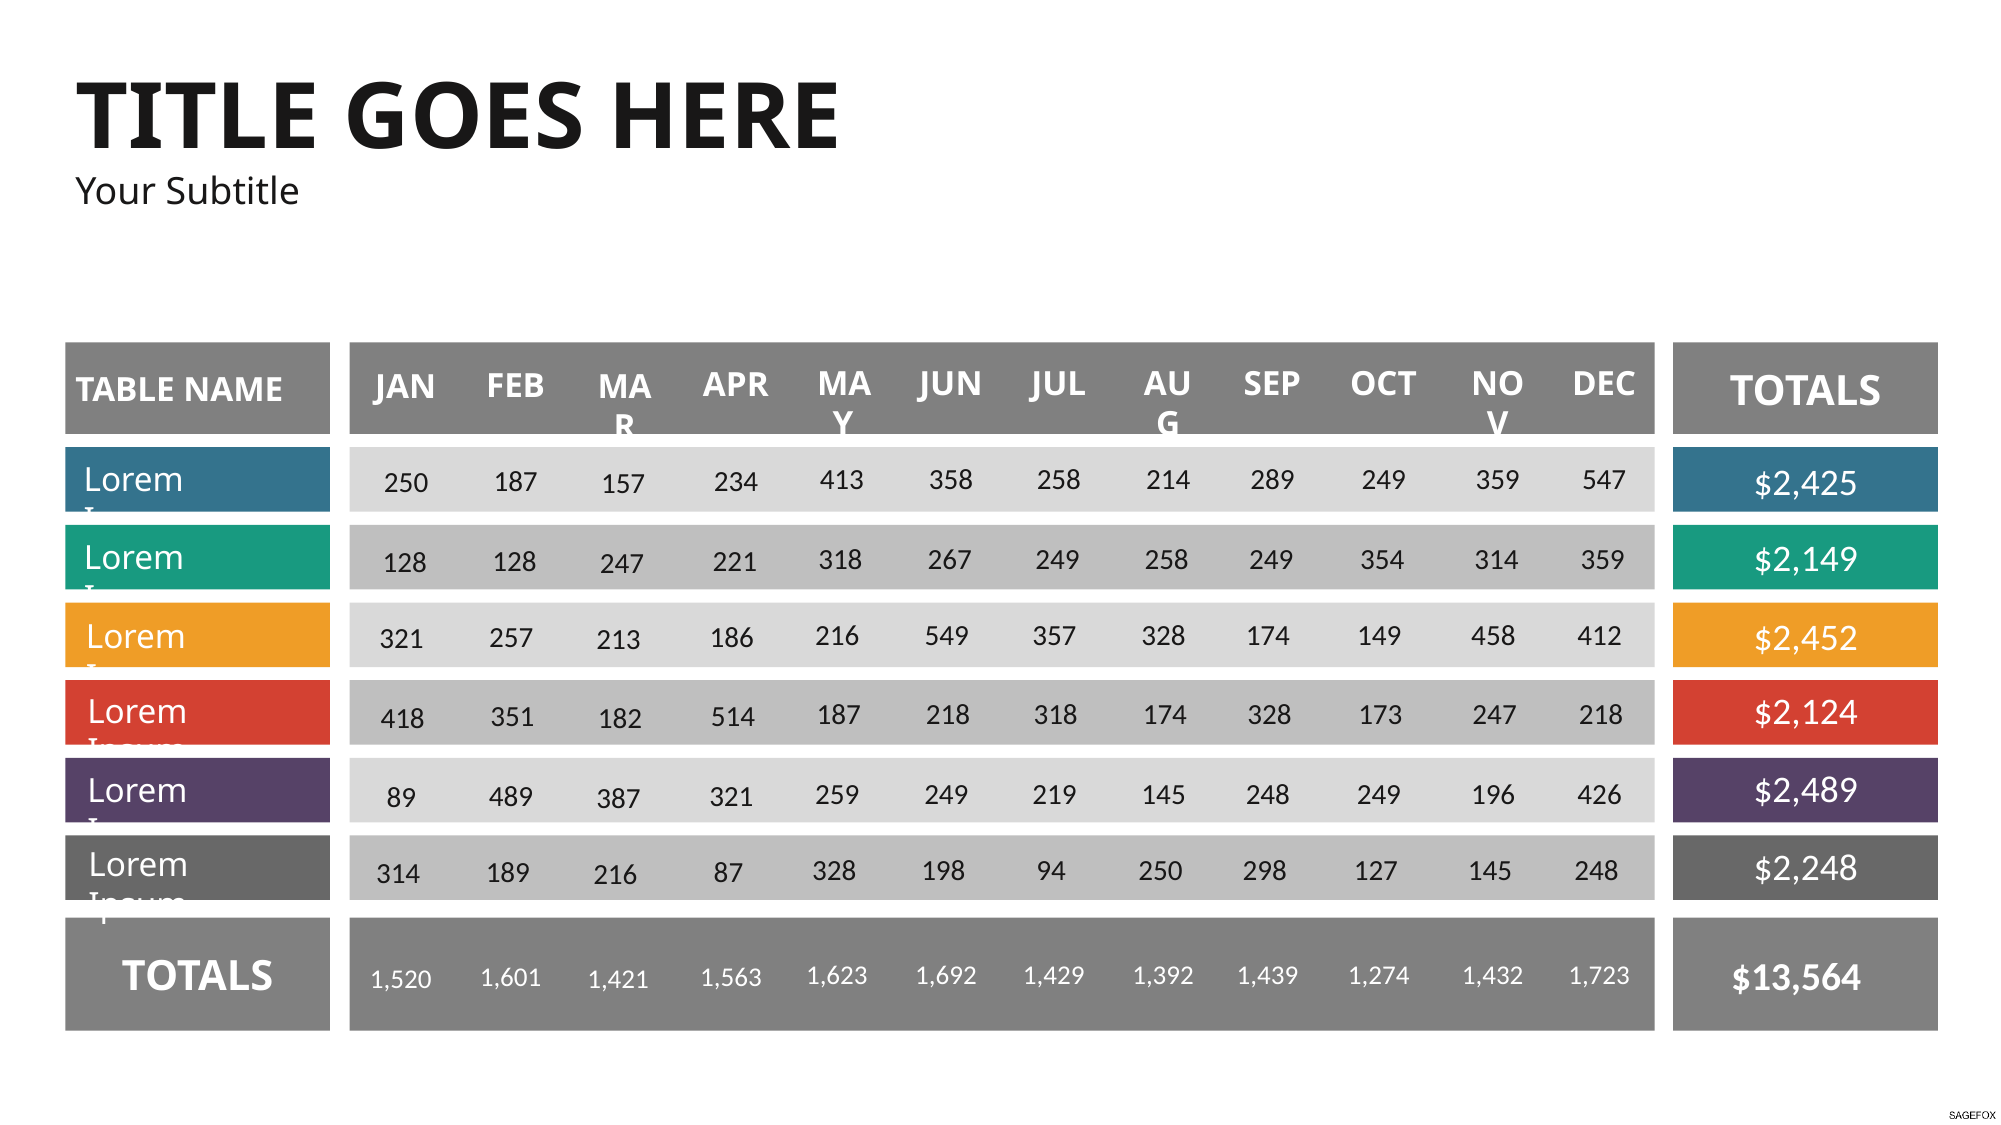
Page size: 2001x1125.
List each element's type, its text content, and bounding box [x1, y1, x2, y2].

text_box 89 [352, 771, 451, 821]
text_box 514 [684, 690, 782, 740]
text_box 458 [1444, 608, 1542, 659]
text_box APR [687, 356, 785, 411]
text_box 354 [1333, 532, 1431, 583]
text_box $2,452 [1721, 605, 1890, 666]
text_box 247 [1445, 688, 1544, 738]
text_box OCT [1334, 354, 1433, 410]
text_box 234 [687, 454, 785, 505]
text_box [349, 757, 1656, 823]
text_box $2,248 [1721, 835, 1890, 896]
text_box [349, 446, 1656, 513]
text_box 1,421 [562, 954, 675, 1002]
text_box [349, 602, 1656, 668]
text_box [349, 834, 1656, 901]
text_box 189 [459, 845, 557, 896]
text_box JUL [1010, 354, 1108, 410]
text_box 198 [894, 843, 993, 894]
text_box 314 [349, 847, 447, 897]
text_box 218 [899, 688, 997, 738]
text_box 128 [465, 534, 564, 585]
text_box 249 [1008, 532, 1107, 583]
text_box SEP [1223, 354, 1322, 410]
text_box $2,124 [1721, 679, 1890, 740]
text_box 196 [1444, 767, 1542, 818]
text_box 547 [1555, 453, 1653, 503]
text_box JUN [902, 354, 1000, 410]
text_box 258 [1118, 532, 1216, 583]
text_box 174 [1116, 688, 1214, 738]
text_box 418 [354, 691, 452, 742]
text_box JAN [357, 357, 455, 413]
text_box 412 [1550, 608, 1649, 659]
text_box 250 [1111, 843, 1210, 894]
text_box 549 [897, 608, 996, 659]
text_box [1672, 446, 1939, 513]
text_box 318 [791, 532, 890, 583]
text_box 321 [682, 769, 781, 820]
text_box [65, 524, 330, 590]
text_box 328 [785, 843, 883, 894]
text_box 149 [1330, 608, 1428, 659]
text_box [1672, 679, 1939, 746]
text_box 174 [1219, 608, 1317, 659]
text_box [1672, 834, 1939, 901]
text_box 358 [902, 453, 1000, 503]
text_box 249 [897, 767, 996, 818]
text_box 1,563 [675, 952, 787, 1000]
text_box $13,564 [1712, 943, 1880, 1006]
text_box 182 [571, 692, 669, 742]
text_box 357 [1005, 608, 1104, 659]
text_box 127 [1327, 843, 1425, 894]
text_box AUG [1119, 354, 1217, 449]
text_box 221 [685, 534, 784, 585]
text_box 328 [1114, 608, 1213, 659]
text_box MAY [792, 354, 894, 449]
text_box 426 [1550, 767, 1649, 818]
text_box 157 [574, 456, 672, 507]
text_box 318 [1007, 688, 1105, 738]
text_box [1672, 757, 1939, 823]
text_box [1672, 602, 1939, 668]
text_box 314 [1447, 532, 1546, 583]
text_box 173 [1331, 688, 1430, 738]
text_box 1,520 [345, 953, 457, 1001]
text_box 87 [679, 845, 778, 896]
text_box 187 [789, 688, 888, 738]
text_box 216 [566, 847, 665, 898]
text_box 187 [467, 455, 565, 505]
text_box 216 [788, 608, 887, 659]
text_box 249 [1222, 532, 1320, 583]
text_box [1672, 917, 1939, 1032]
text_box 351 [463, 690, 562, 740]
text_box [65, 680, 330, 745]
text_box $2,489 [1721, 757, 1890, 818]
text_box 249 [1330, 767, 1428, 818]
text_box 489 [462, 770, 560, 820]
text_box 1,429 [997, 950, 1107, 998]
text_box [65, 835, 330, 900]
text_box [349, 341, 1656, 435]
text_box 248 [1547, 843, 1646, 894]
text_box 267 [901, 532, 999, 583]
text_box 128 [355, 536, 454, 586]
text_box 1,392 [1107, 950, 1211, 998]
text_box 1,723 [1543, 950, 1656, 998]
text_box 214 [1119, 453, 1217, 503]
text_box 145 [1441, 843, 1539, 894]
text_box 248 [1219, 767, 1317, 818]
text_box 219 [1005, 767, 1104, 818]
text_box 1,623 [780, 950, 890, 998]
text_box 145 [1114, 767, 1213, 818]
text_box 250 [357, 456, 455, 507]
text_box [1672, 524, 1939, 590]
text_box MAR [574, 358, 675, 453]
text_box 258 [1010, 453, 1108, 503]
text_box 218 [1552, 688, 1650, 738]
picture [1924, 1102, 2000, 1123]
text_box $2,149 [1721, 526, 1890, 587]
text_box [349, 679, 1656, 746]
text_box [349, 917, 1656, 1032]
text_box 94 [1002, 843, 1100, 894]
text_box TITLE GOES HERE Your Subtitle [60, 49, 1036, 220]
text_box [65, 602, 330, 668]
text_box 213 [569, 612, 668, 663]
text_box 186 [682, 610, 781, 661]
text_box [65, 447, 330, 512]
text_box 1,601 [454, 952, 567, 1000]
text_box 387 [569, 771, 668, 822]
text_box DEC [1555, 354, 1653, 410]
text_box 298 [1216, 843, 1314, 894]
text_box 1,439 [1211, 950, 1322, 998]
text_box 247 [573, 536, 671, 587]
text_box 259 [788, 767, 886, 818]
text_box [1672, 341, 1939, 435]
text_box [59, 342, 330, 435]
text_box 249 [1334, 453, 1433, 503]
text_box 289 [1223, 453, 1322, 503]
text_box FEB [466, 356, 565, 412]
text_box 359 [1554, 532, 1652, 583]
text_box 1,274 [1322, 950, 1435, 998]
text_box 1,692 [890, 950, 997, 998]
text_box $2,425 [1721, 450, 1890, 511]
text_box [349, 524, 1656, 590]
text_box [65, 917, 330, 1031]
text_box NOV [1448, 354, 1547, 449]
text_box 257 [462, 610, 560, 661]
text_box 1,432 [1436, 950, 1543, 998]
text_box 328 [1220, 688, 1319, 738]
text_box TOTALS [1712, 356, 1899, 421]
text_box 359 [1449, 453, 1547, 503]
text_box 413 [793, 453, 891, 503]
text_box 321 [352, 611, 451, 662]
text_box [65, 757, 330, 823]
